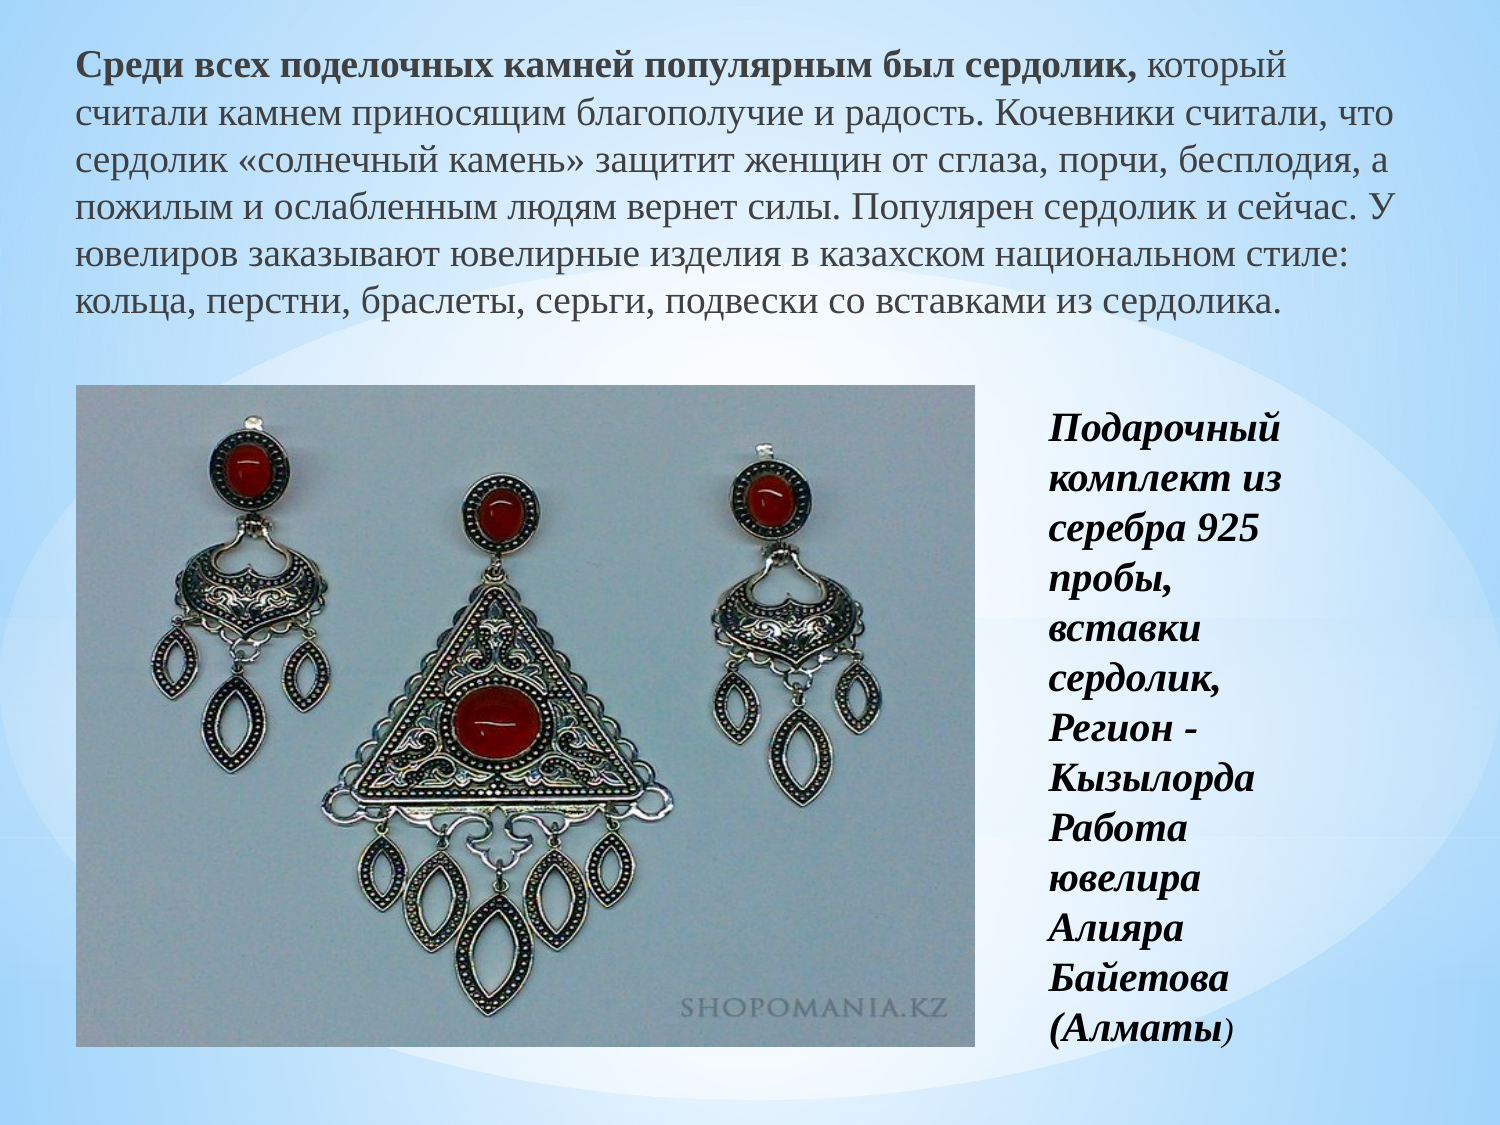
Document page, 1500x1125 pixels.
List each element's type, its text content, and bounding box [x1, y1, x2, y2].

list Среди всех поделочных камней популярным был сердолик, который считали камнем приносящим благополучие и радость. Кочевники считали, что сердолик «солнечный камень» защитит женщин от сглаза, порчи, бесплодия, а пожилым и ослабленным людям вернет силы. Популярен сердолик и сейчас. У ювелиров заказывают ювелирные изделия в казахском национальном стиле: кольца, перстни, браслеты, серьги, подвески со вставками из сердолика. [53, 30, 1424, 374]
title Подарочный комплект из серебра 925 пробы, вставки сердолик, Регион - Кызылорда Работа ювелира Алияра Байетова (Алматы) [1033, 392, 1341, 1047]
picture [76, 385, 975, 1047]
